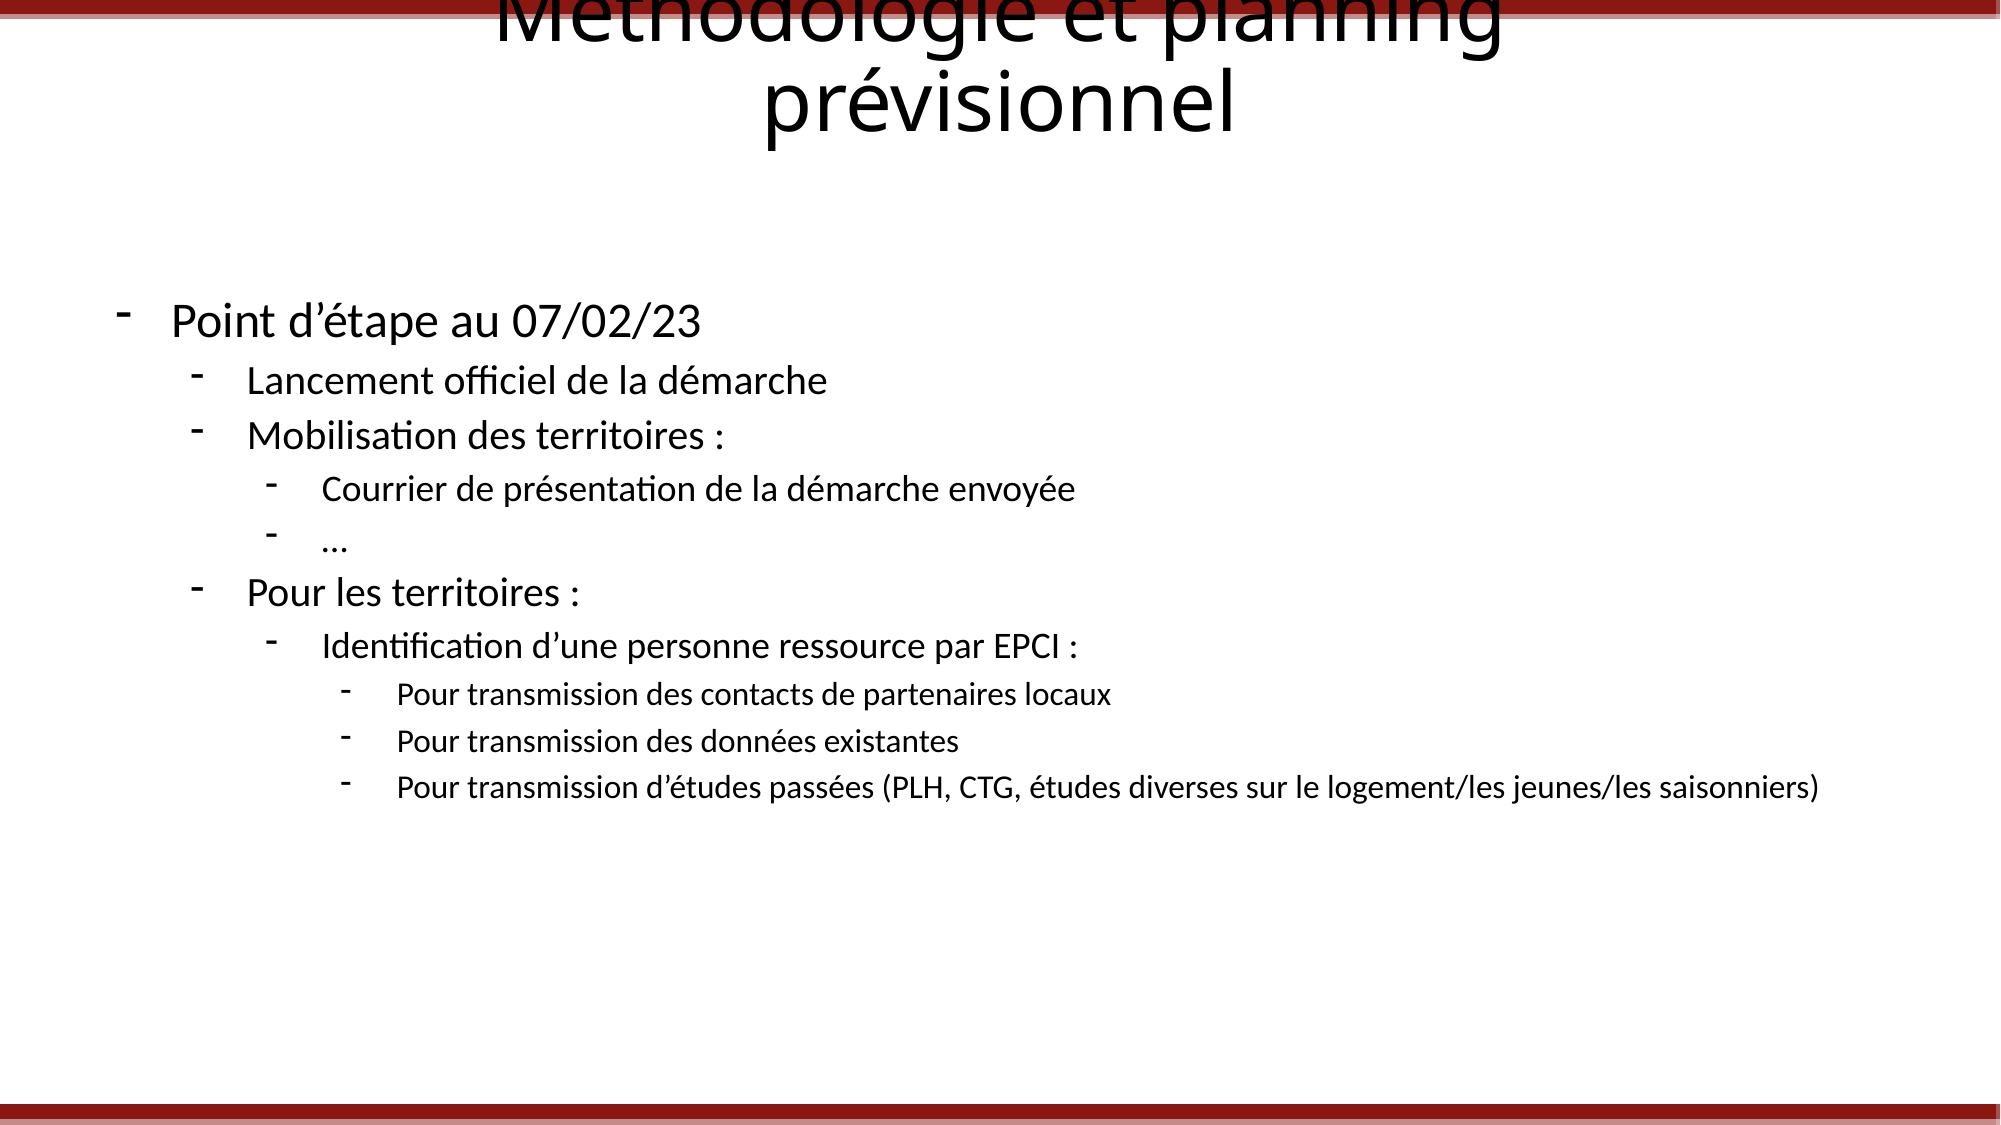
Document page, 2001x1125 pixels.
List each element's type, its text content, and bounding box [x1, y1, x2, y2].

title Méthodologie et planning prévisionnel [249, 43, 1750, 157]
picture [0, 0, 2001, 1125]
subtitle Point d’étape au 07/02/23 Lancement officiel de la démarche Mobilisation des territoires : Courrier de présentation de la démarche envoyée … Pour les territoires : Identification d’une personne ressource par EPCI : Pour transmission des contacts de partenaires locaux Pour transmission des données existantes Pour transmission d’études passées (PLH, CTG, études diverses sur le logement/les jeunes/les saisonniers) [100, 286, 1949, 1082]
